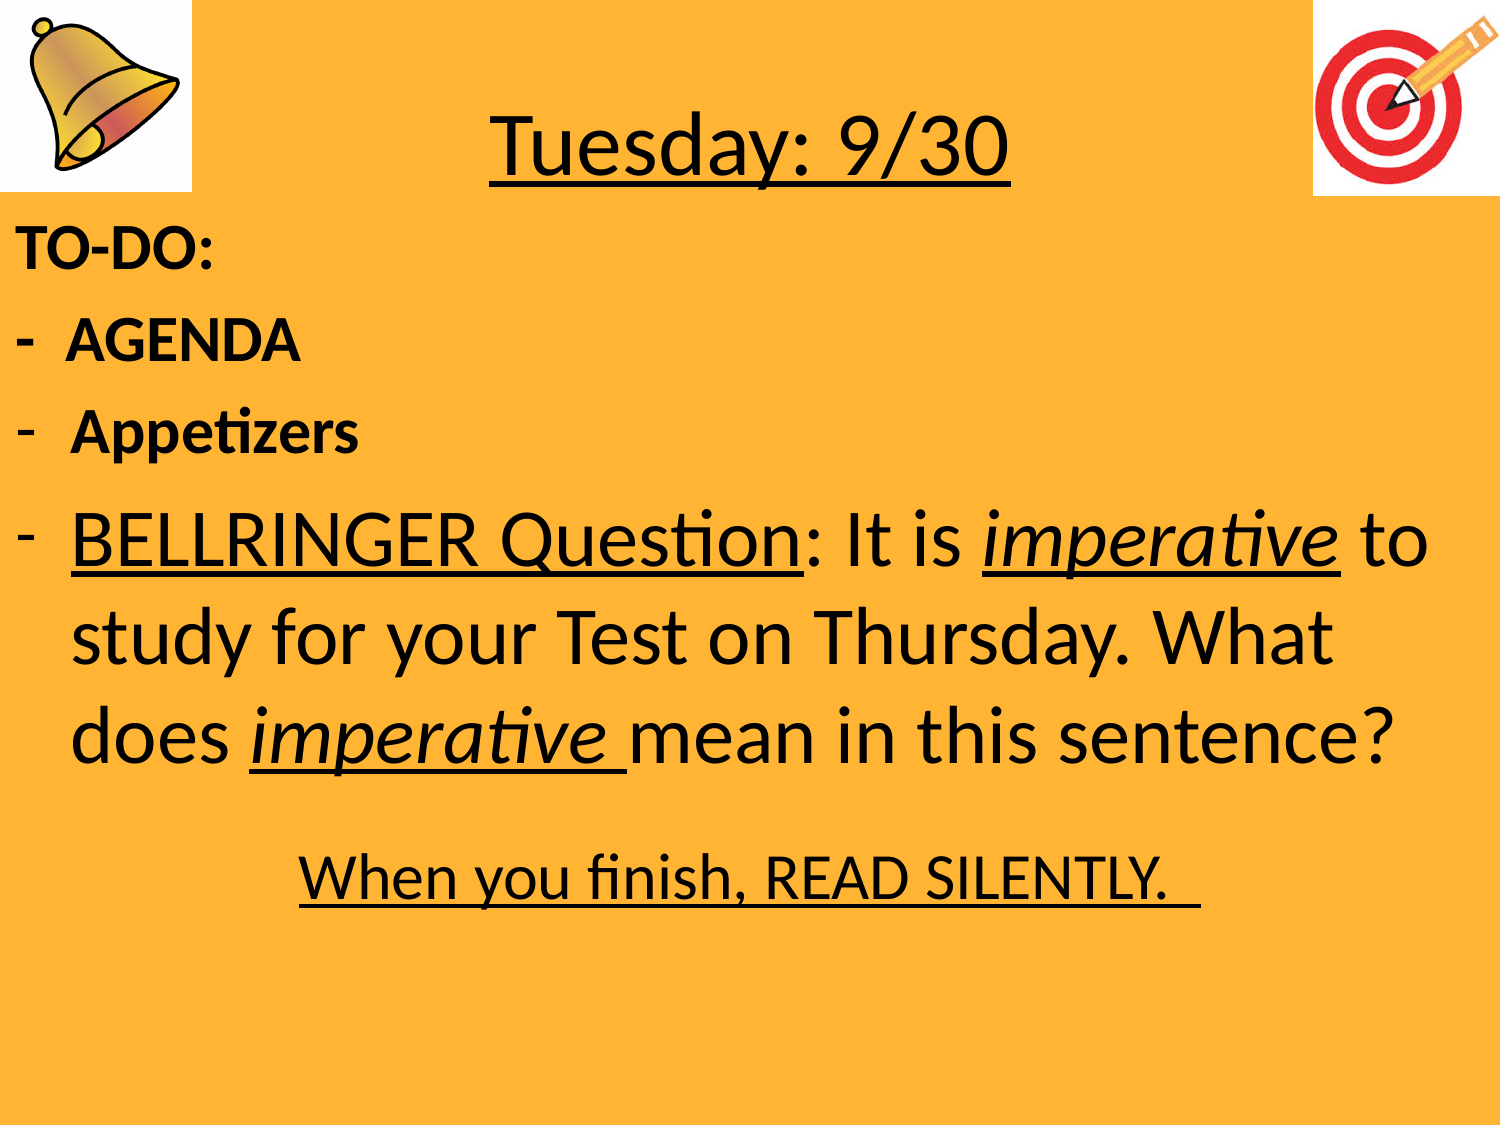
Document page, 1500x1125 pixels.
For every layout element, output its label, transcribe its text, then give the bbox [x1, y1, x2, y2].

list TO-DO: - AGENDA Appetizers BELLRINGER Question: It is imperative to study for your Test on Thursday. What does imperative mean in this sentence? When you finish, READ SILENTLY. [0, 195, 1500, 939]
picture [1313, 0, 1500, 196]
title Tuesday: 9/30 [195, 45, 1308, 195]
picture [0, 0, 192, 192]
